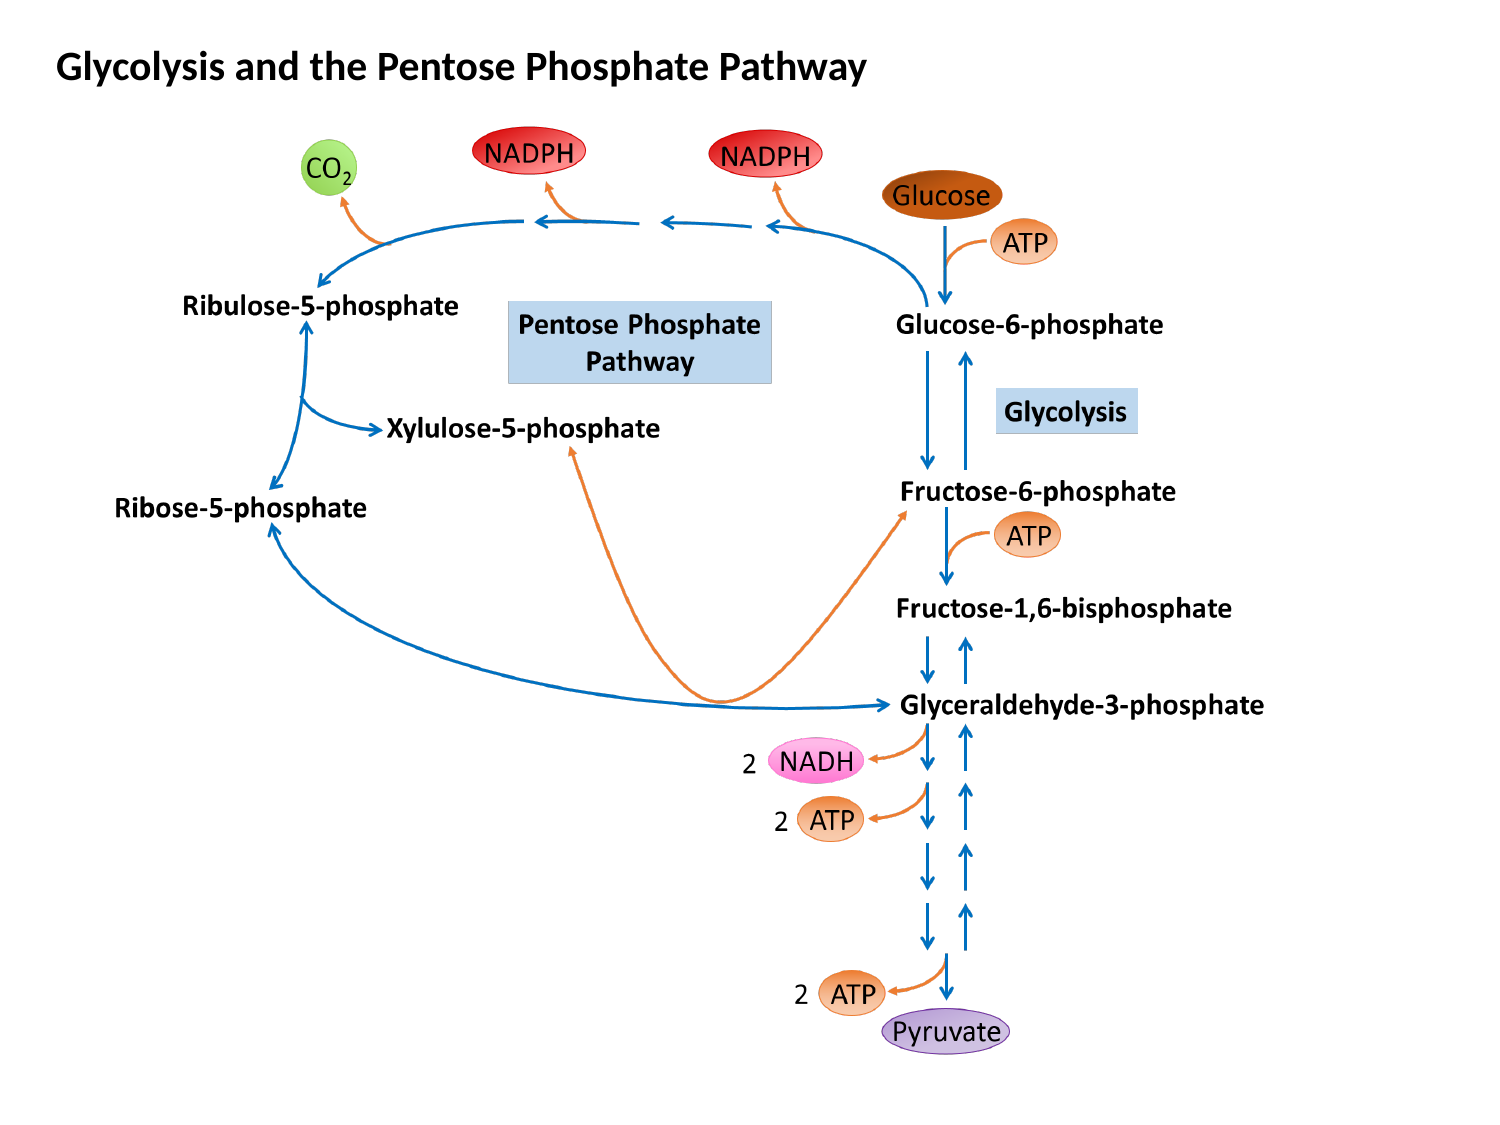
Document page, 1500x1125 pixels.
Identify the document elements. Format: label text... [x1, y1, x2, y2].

text_box Glycolysis and the Pentose Phosphate Pathway [41, 30, 1223, 96]
picture [94, 125, 1283, 1067]
